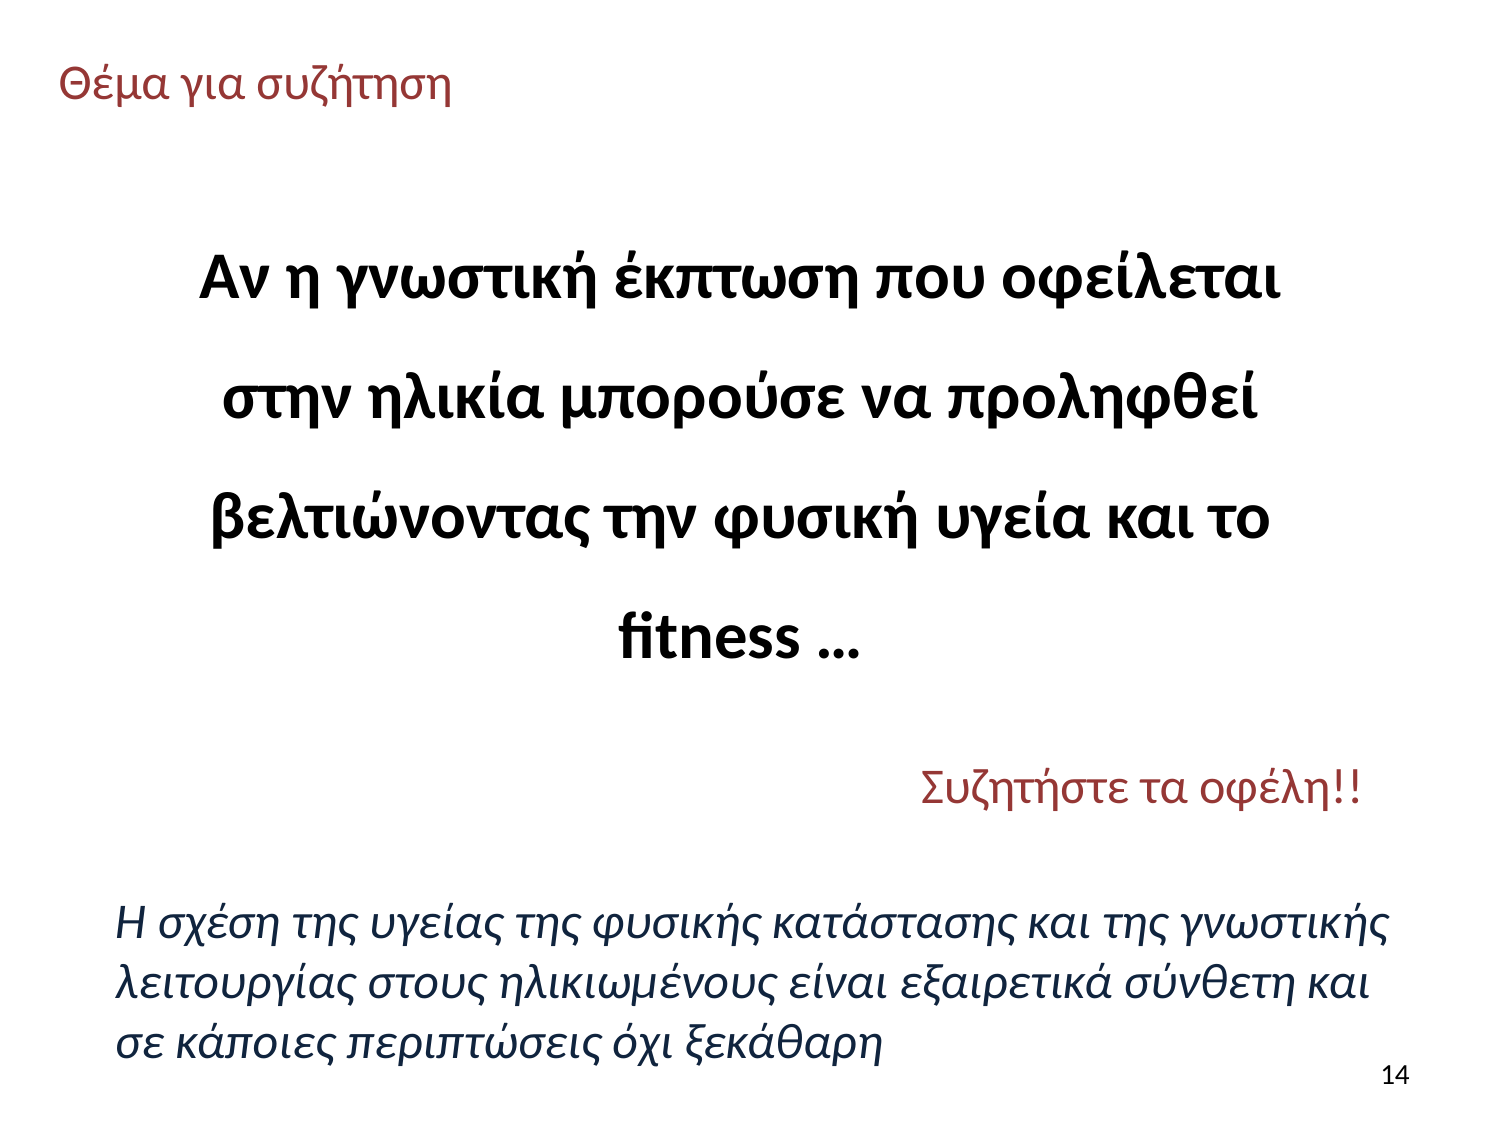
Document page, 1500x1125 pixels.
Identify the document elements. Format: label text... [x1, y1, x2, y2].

slide_number 14 [1074, 1042, 1425, 1103]
text_box Συζητήστε τα οφέλη!! [906, 746, 1379, 822]
text_box Αν η γνωστική έκπτωση που οφείλεται στην ηλικία μπορούσε να προληφθεί βελτιώνοντας την φυσική υγεία και το fitness … [117, 184, 1365, 679]
text_box Θέμα για συζήτηση [43, 42, 468, 118]
text_box Η σχέση της υγείας της φυσικής κατάστασης και της γνωστικής λειτουργίας στους ηλικιωμένους είναι εξαιρετικά σύνθετη και σε κάποιες περιπτώσεις όχι ξεκάθαρη [100, 881, 1406, 1077]
